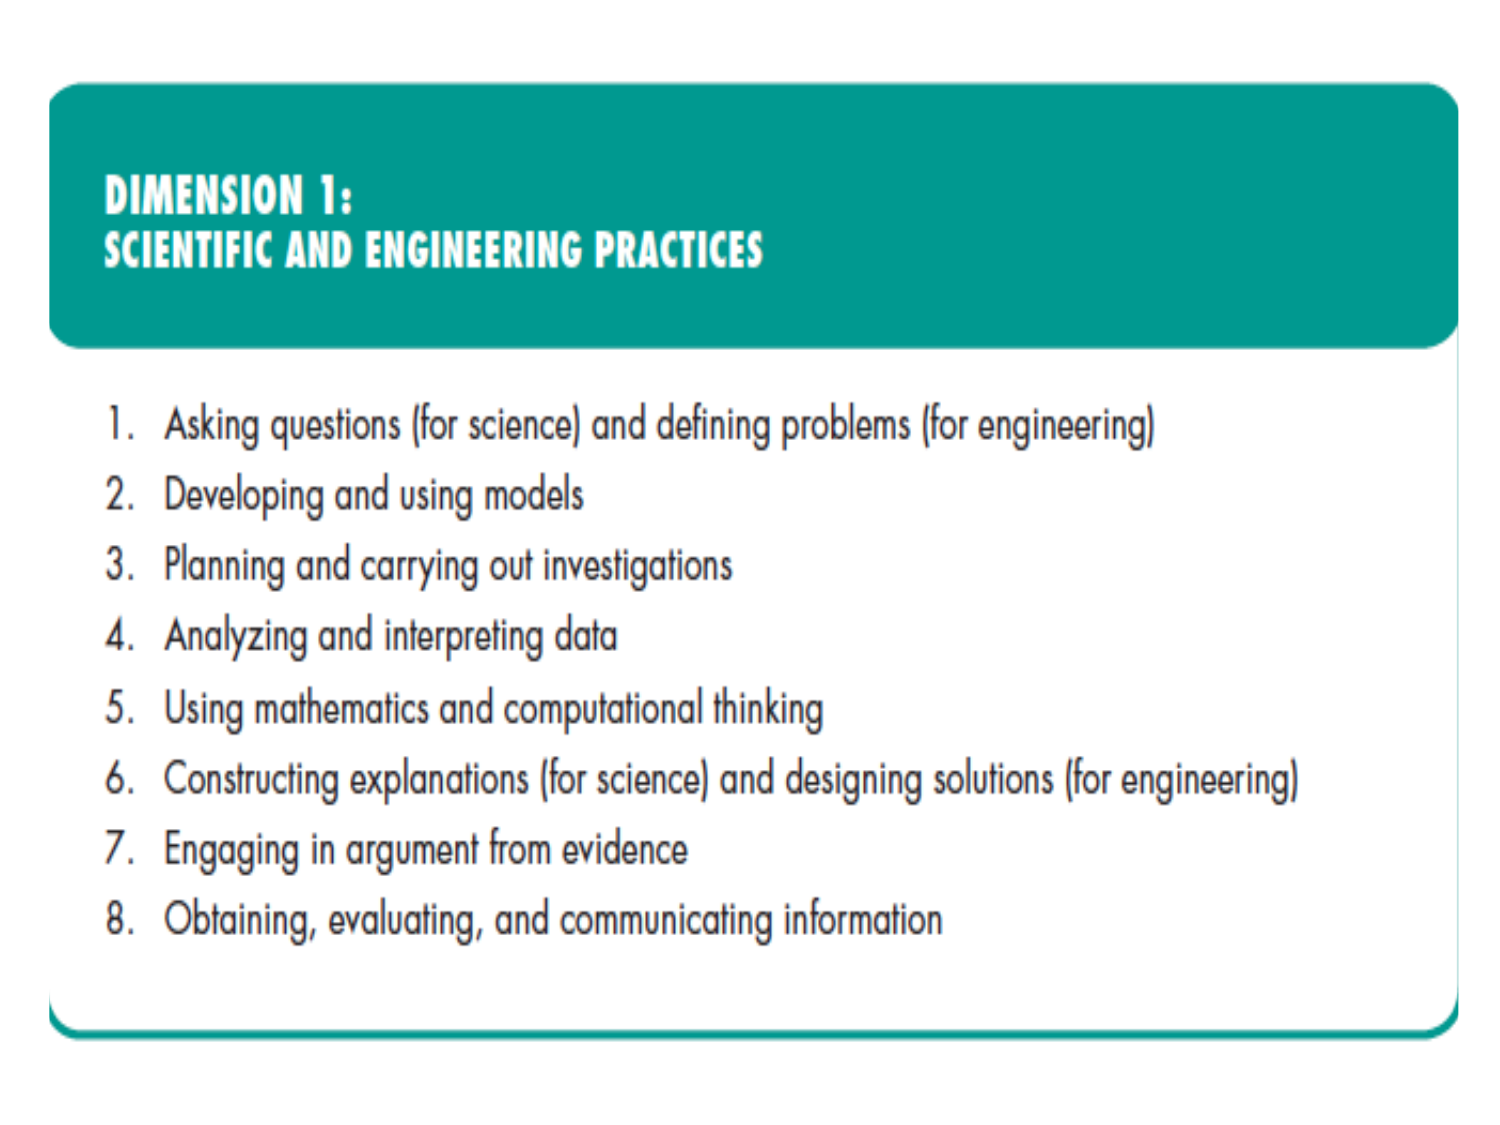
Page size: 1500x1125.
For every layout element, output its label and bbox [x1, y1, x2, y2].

list [49, 49, 1459, 1071]
